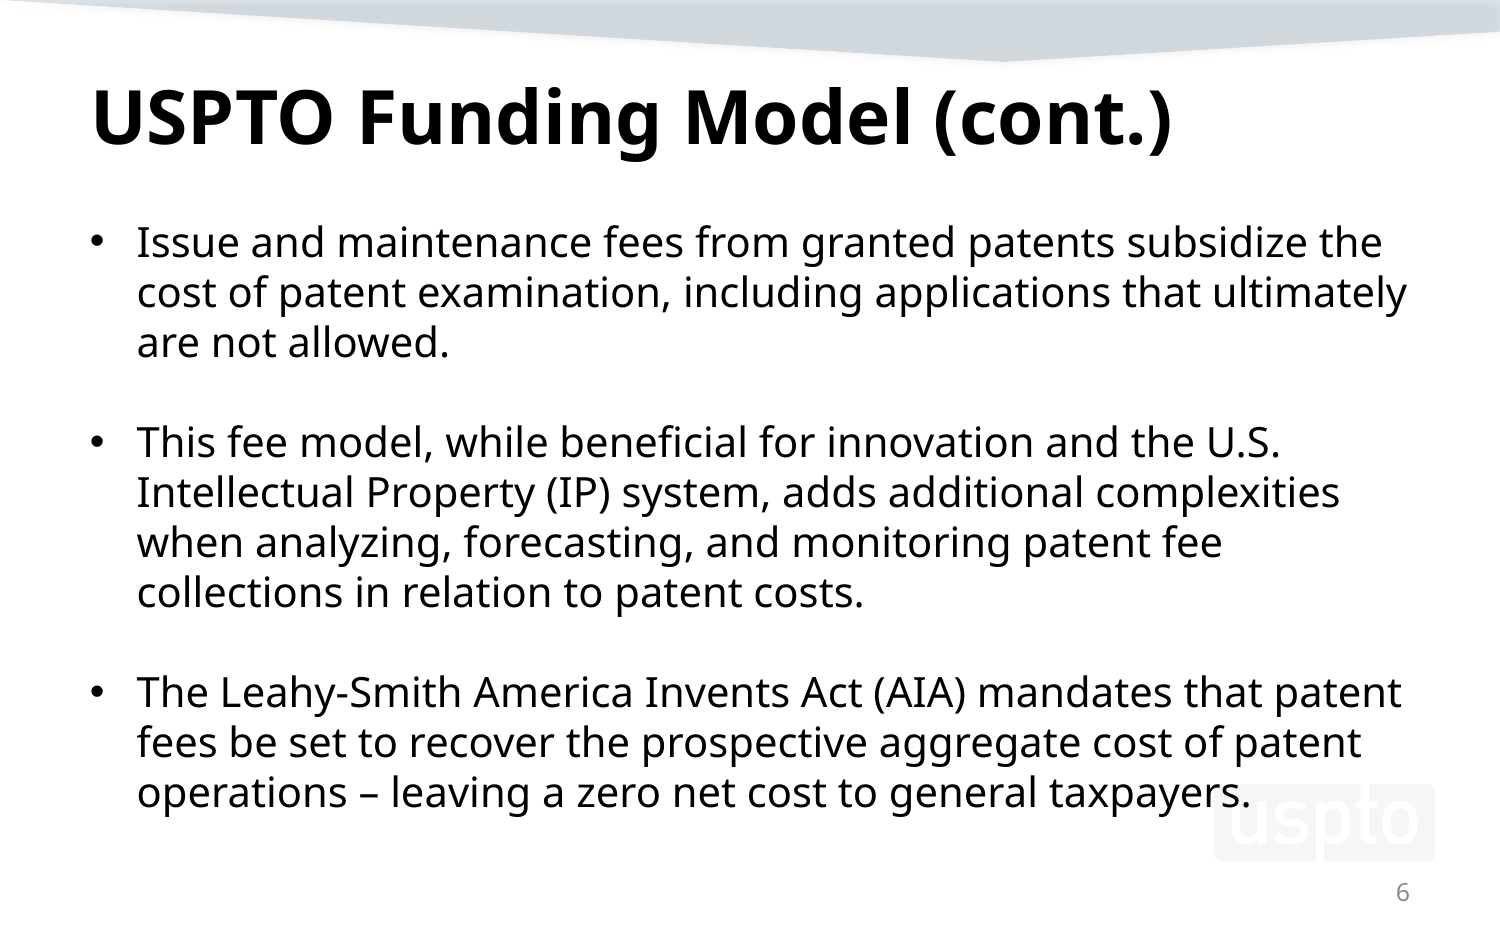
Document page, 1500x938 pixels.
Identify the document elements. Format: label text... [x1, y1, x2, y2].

text_box Issue and maintenance fees from granted patents subsidize the cost of patent examination, including applications that ultimately are not allowed. This fee model, while beneficial for innovation and the U.S. Intellectual Property (IP) system, adds additional complexities when analyzing, forecasting, and monitoring patent fee collections in relation to patent costs. The Leahy-Smith America Invents Act (AIA) mandates that patent fees be set to recover the prospective aggregate cost of patent operations – leaving a zero net cost to general taxpayers. [75, 158, 1452, 824]
title USPTO Funding Model (cont.) [75, 62, 1425, 158]
slide_number 6 [1074, 868, 1425, 919]
